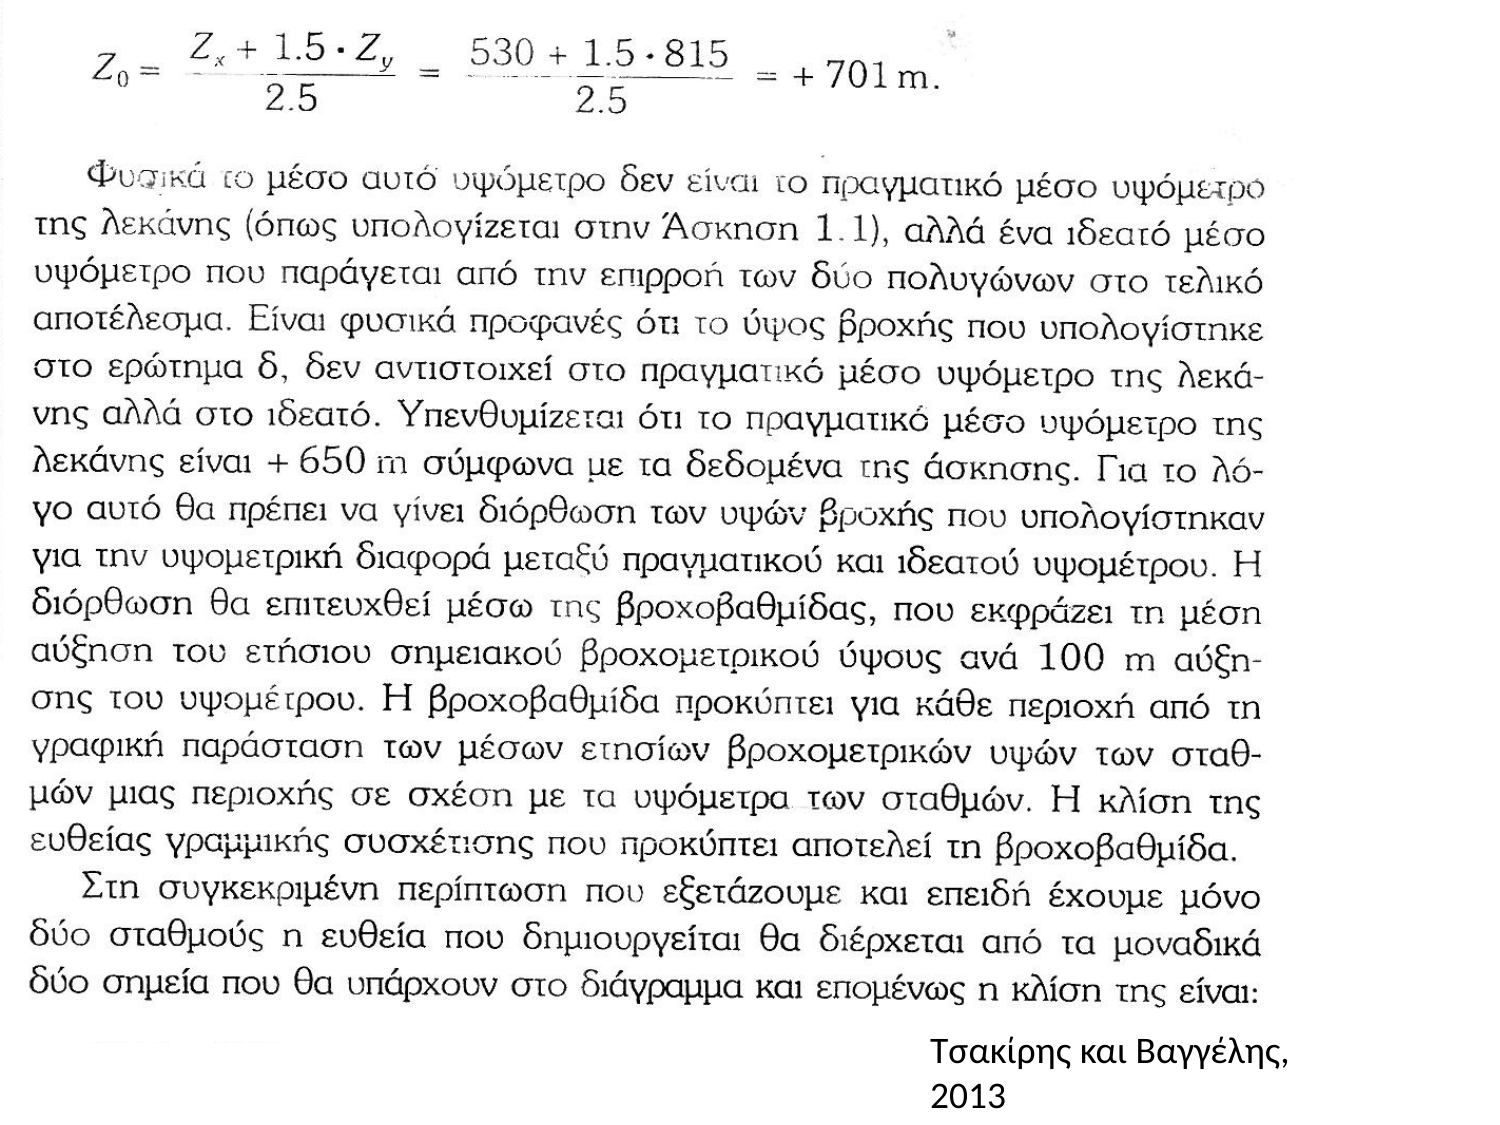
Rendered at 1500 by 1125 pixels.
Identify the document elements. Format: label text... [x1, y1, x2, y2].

picture [0, 0, 1318, 1044]
text_box Τσακίρης και Βαγγέλης, 2013 [915, 1018, 1353, 1124]
